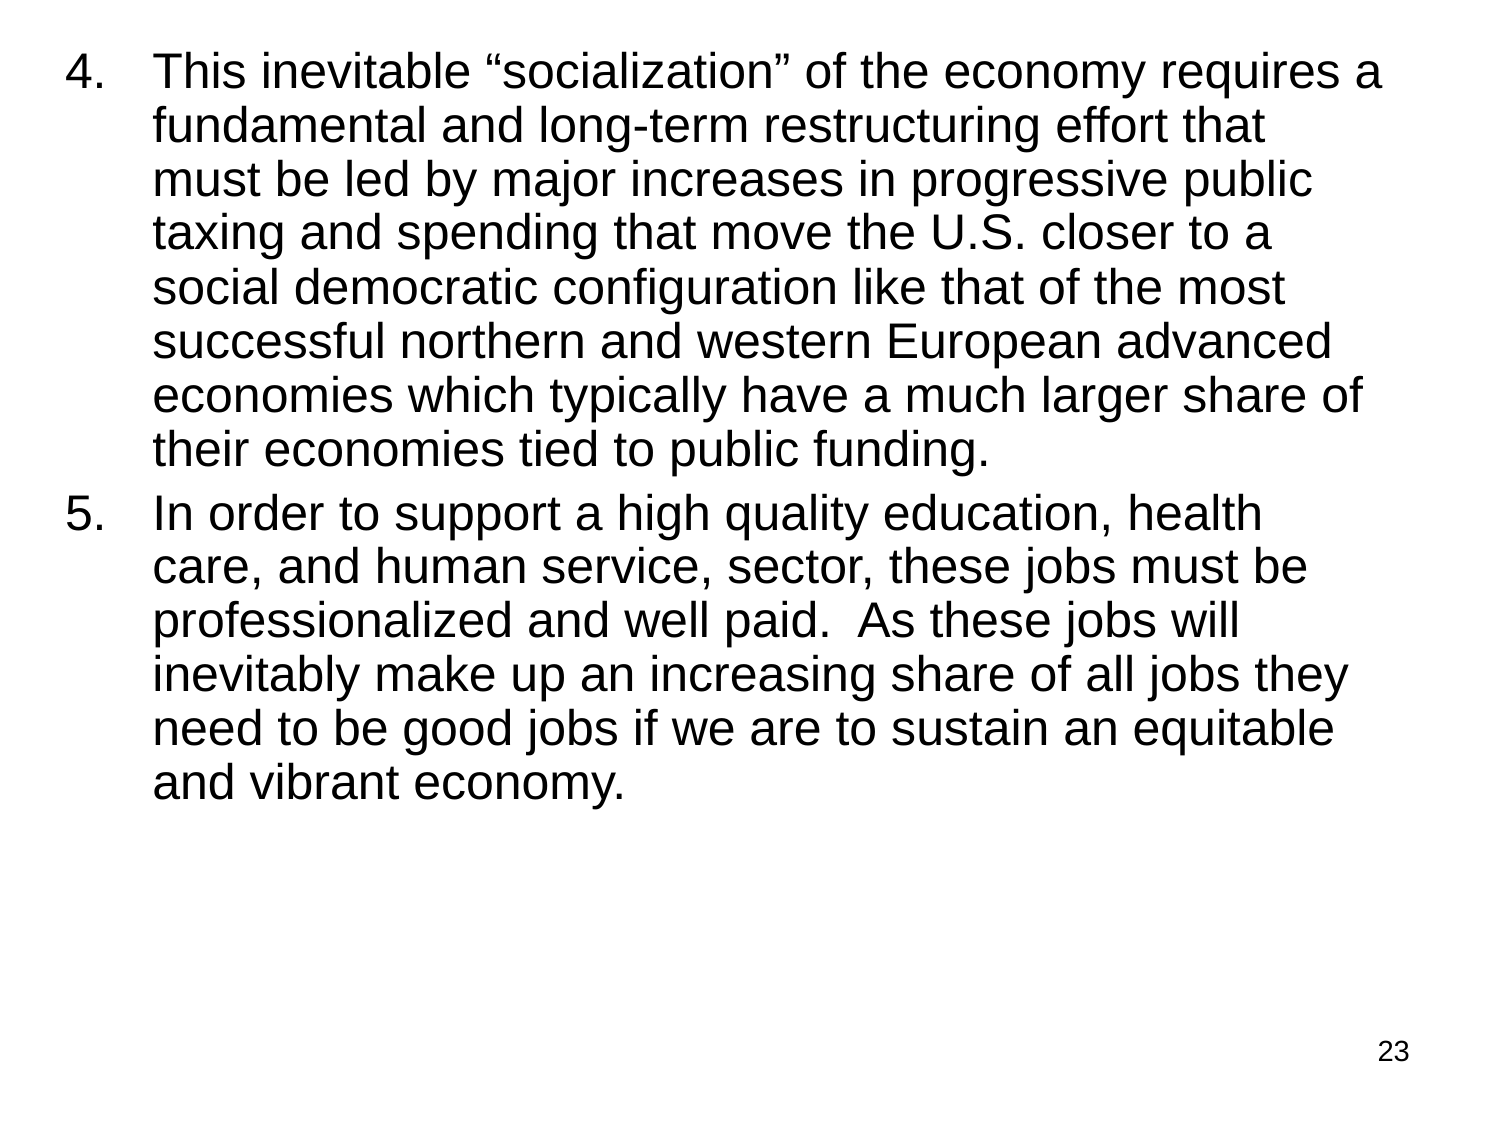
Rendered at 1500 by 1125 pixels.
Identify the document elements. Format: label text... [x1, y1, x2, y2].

list This inevitable “socialization” of the economy requires a fundamental and long-term restructuring effort that must be led by major increases in progressive public taxing and spending that move the U.S. closer to a social democratic configuration like that of the most successful northern and western European advanced economies which typically have a much larger share of their economies tied to public funding. In order to support a high quality education, health care, and human service, sector, these jobs must be professionalized and well paid. As these jobs will inevitably make up an increasing share of all jobs they need to be good jobs if we are to sustain an equitable and vibrant economy. [50, 37, 1400, 1075]
slide_number 23 [1074, 1024, 1426, 1103]
